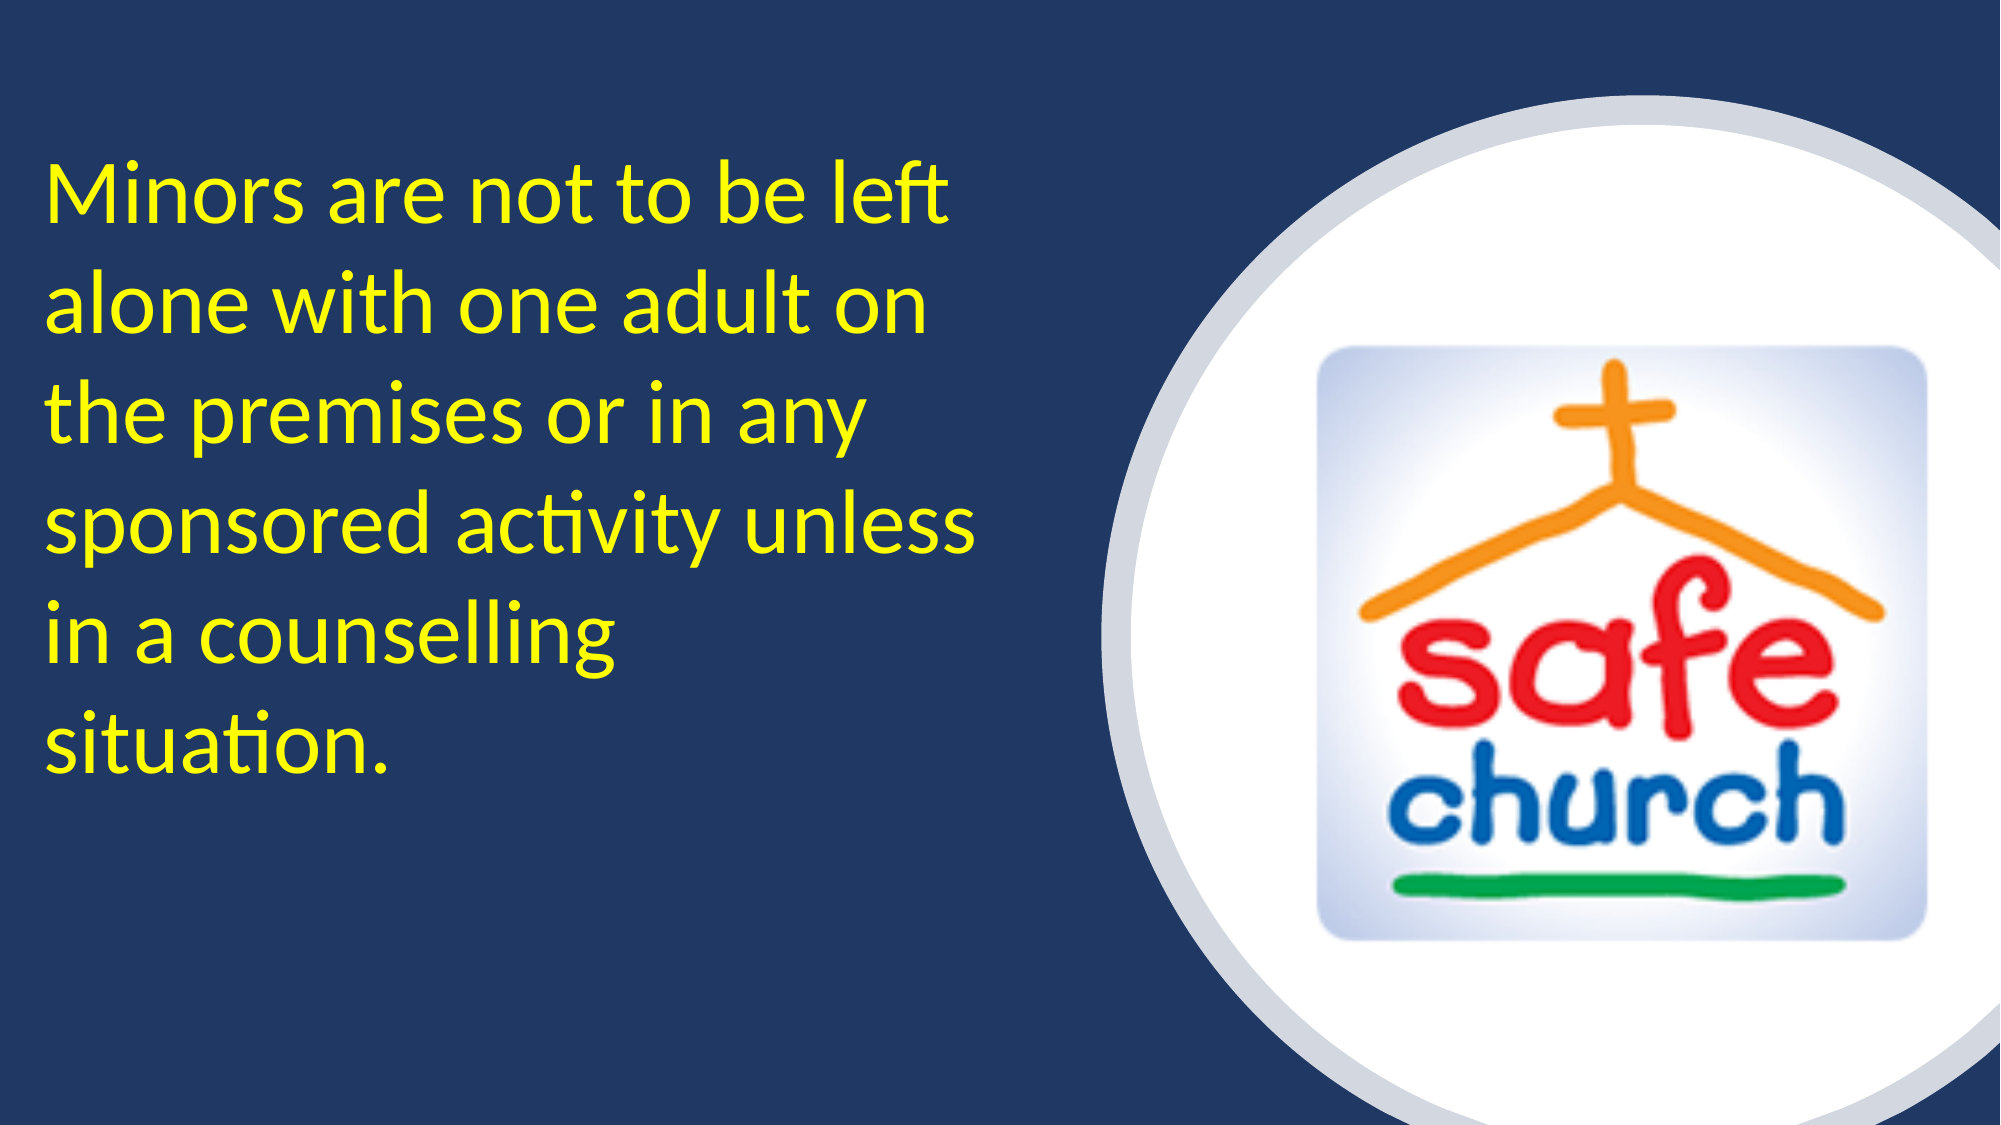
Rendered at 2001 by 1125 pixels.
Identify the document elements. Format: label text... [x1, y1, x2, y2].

text_box [10, 0, 1102, 486]
text_box [1129, 123, 2000, 1125]
text_box Minors are not to be left alone with one adult on the premises or in any sponsored activity unless in a counselling situation. [28, 124, 1000, 800]
text_box [1100, 94, 2000, 1125]
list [1299, 320, 1948, 969]
